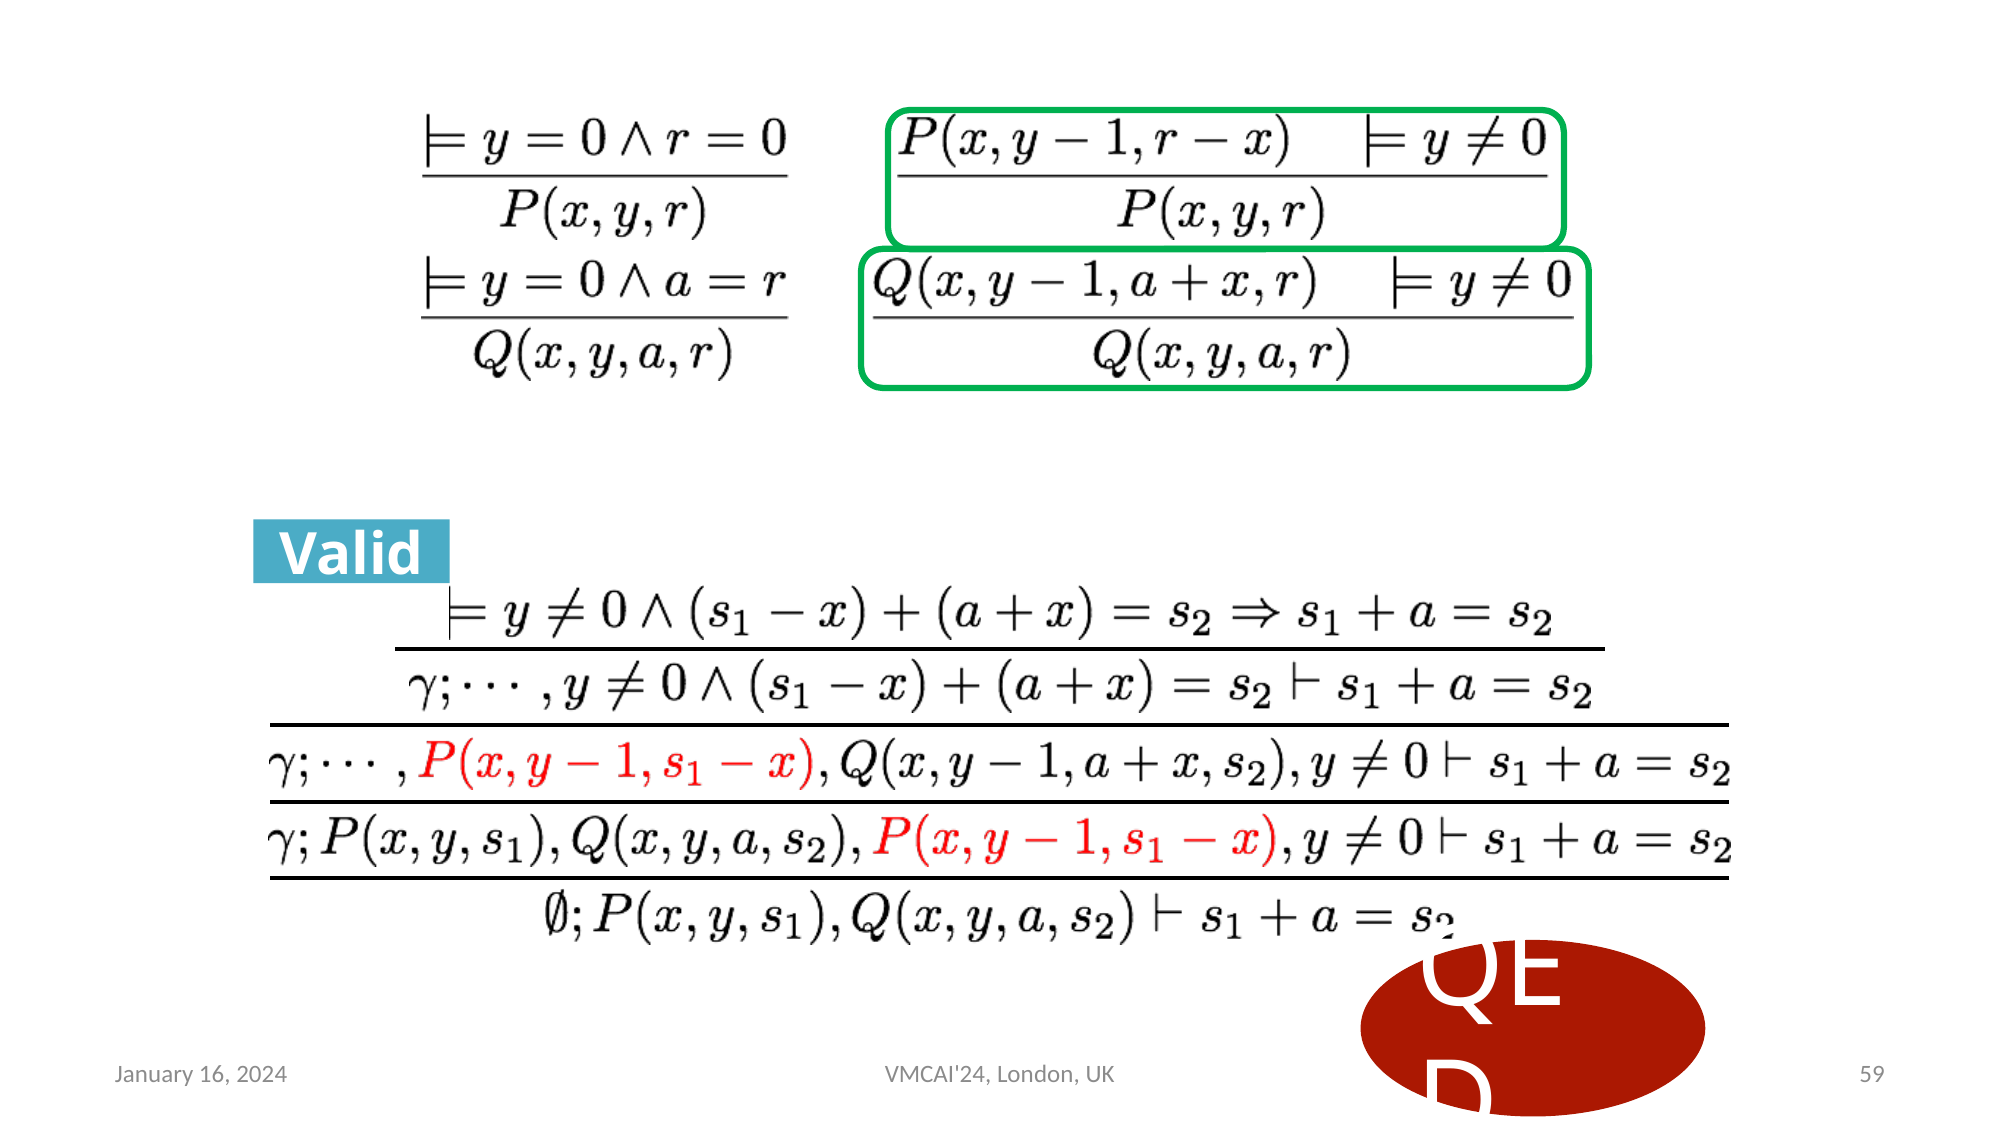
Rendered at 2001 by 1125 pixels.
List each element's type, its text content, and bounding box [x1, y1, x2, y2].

slide_number 59 [1628, 1042, 1900, 1103]
footer VMCAI'24, London, UK [683, 1042, 1317, 1103]
picture [448, 585, 1551, 641]
picture [268, 737, 1731, 790]
text_box QED [1360, 939, 1706, 1117]
picture [268, 813, 1732, 867]
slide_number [99, 1042, 567, 1103]
picture [545, 888, 1455, 945]
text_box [387, 92, 1613, 412]
picture [409, 658, 1591, 714]
text_box Valid [253, 519, 450, 584]
